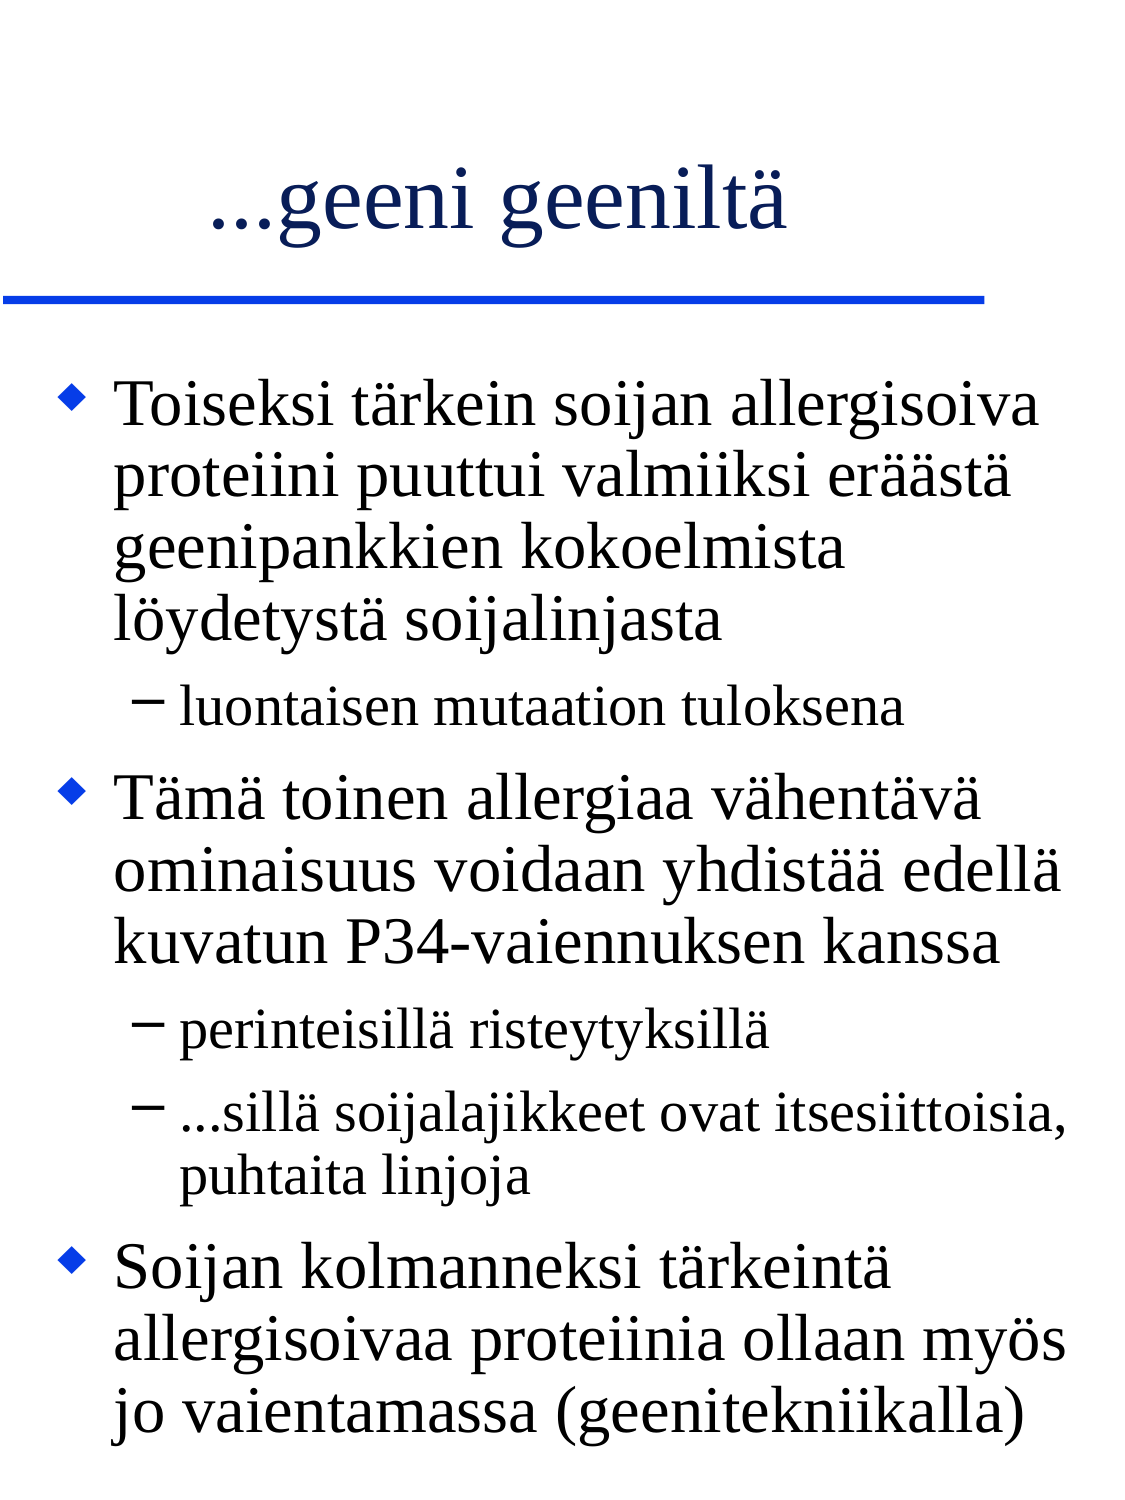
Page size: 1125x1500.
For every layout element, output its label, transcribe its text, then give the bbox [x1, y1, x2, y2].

title ...geeni geeniltä [0, 17, 1027, 255]
list Toiseksi tärkein soijan allergisoiva proteiini puuttui valmiiksi eräästä geenipankkien kokoelmista löydetystä soijalinjasta luontaisen mutaation tuloksena Tämä toinen allergiaa vähentävä ominaisuus voidaan yhdistää edellä kuvatun P34-vaiennuksen kanssa perinteisillä risteytyksillä ...sillä soijalajikkeet ovat itsesiittoisia, puhtaita linjoja Soijan kolmanneksi tärkeintä allergisoivaa proteiinia ollaan myös jo vaientamassa (geenitekniikalla) [42, 359, 1125, 1495]
